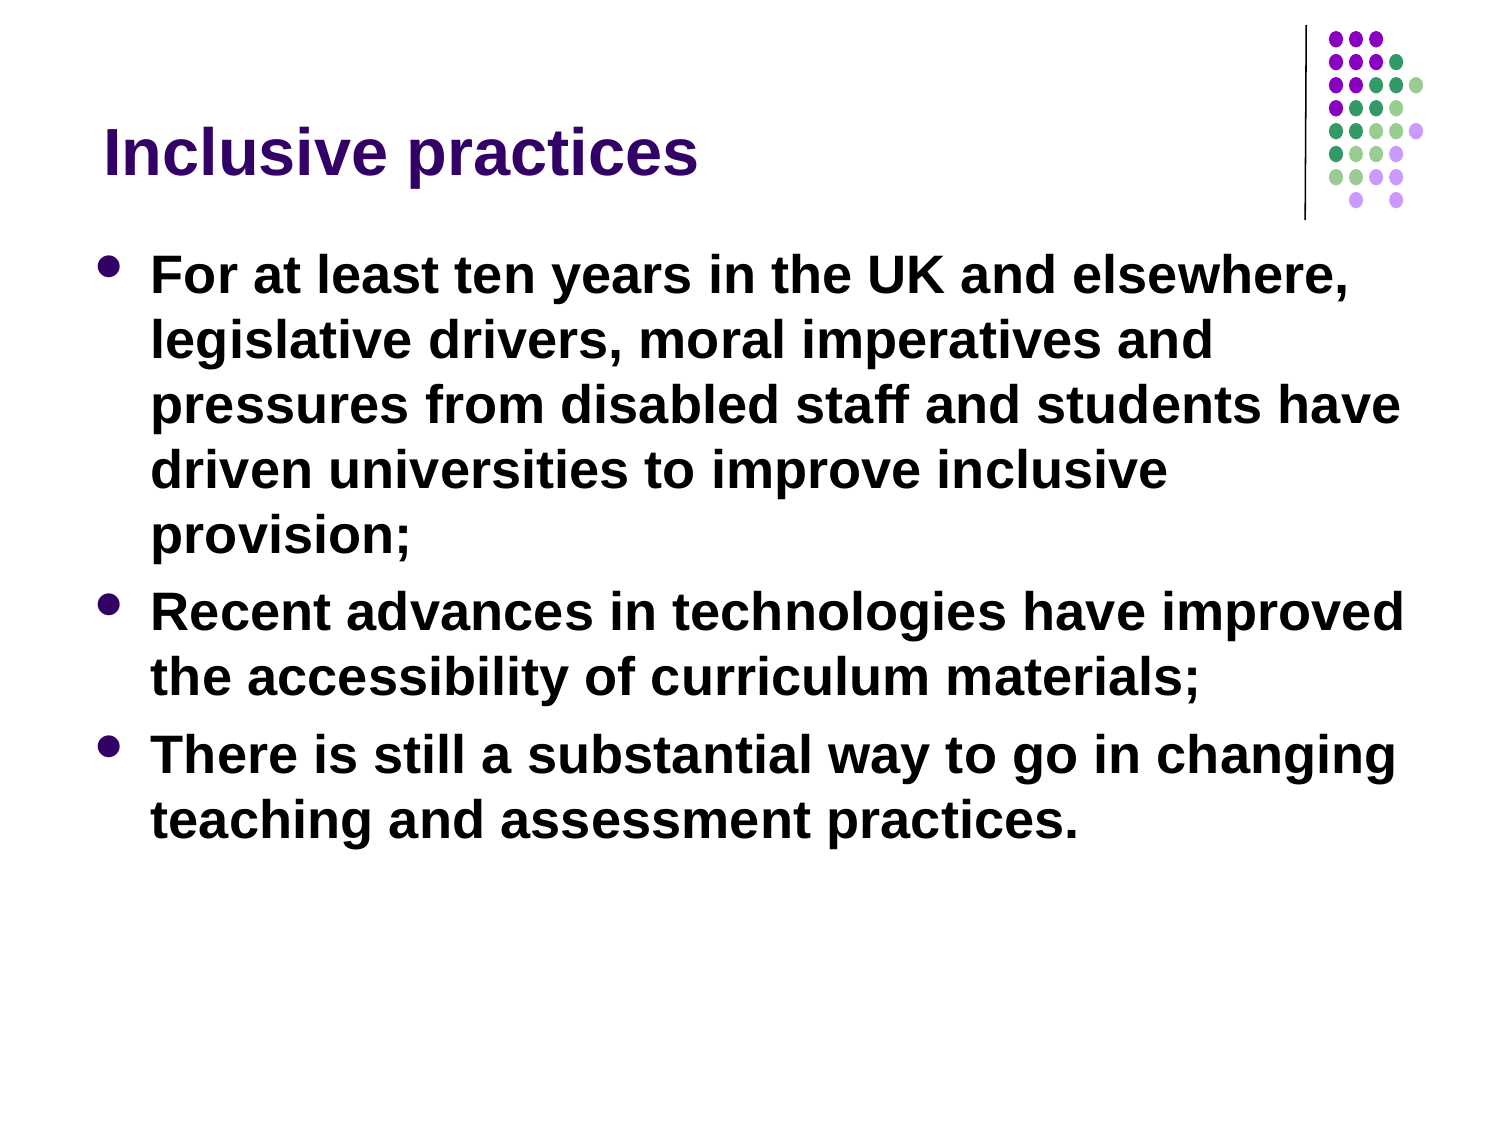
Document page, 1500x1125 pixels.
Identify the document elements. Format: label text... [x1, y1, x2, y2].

list For at least ten years in the UK and elsewhere, legislative drivers, moral imperatives and pressures from disabled staff and students have driven universities to improve inclusive provision; Recent advances in technologies have improved the accessibility of curriculum materials; There is still a substantial way to go in changing teaching and assessment practices. [76, 231, 1428, 1018]
title Inclusive practices [88, 54, 1325, 197]
